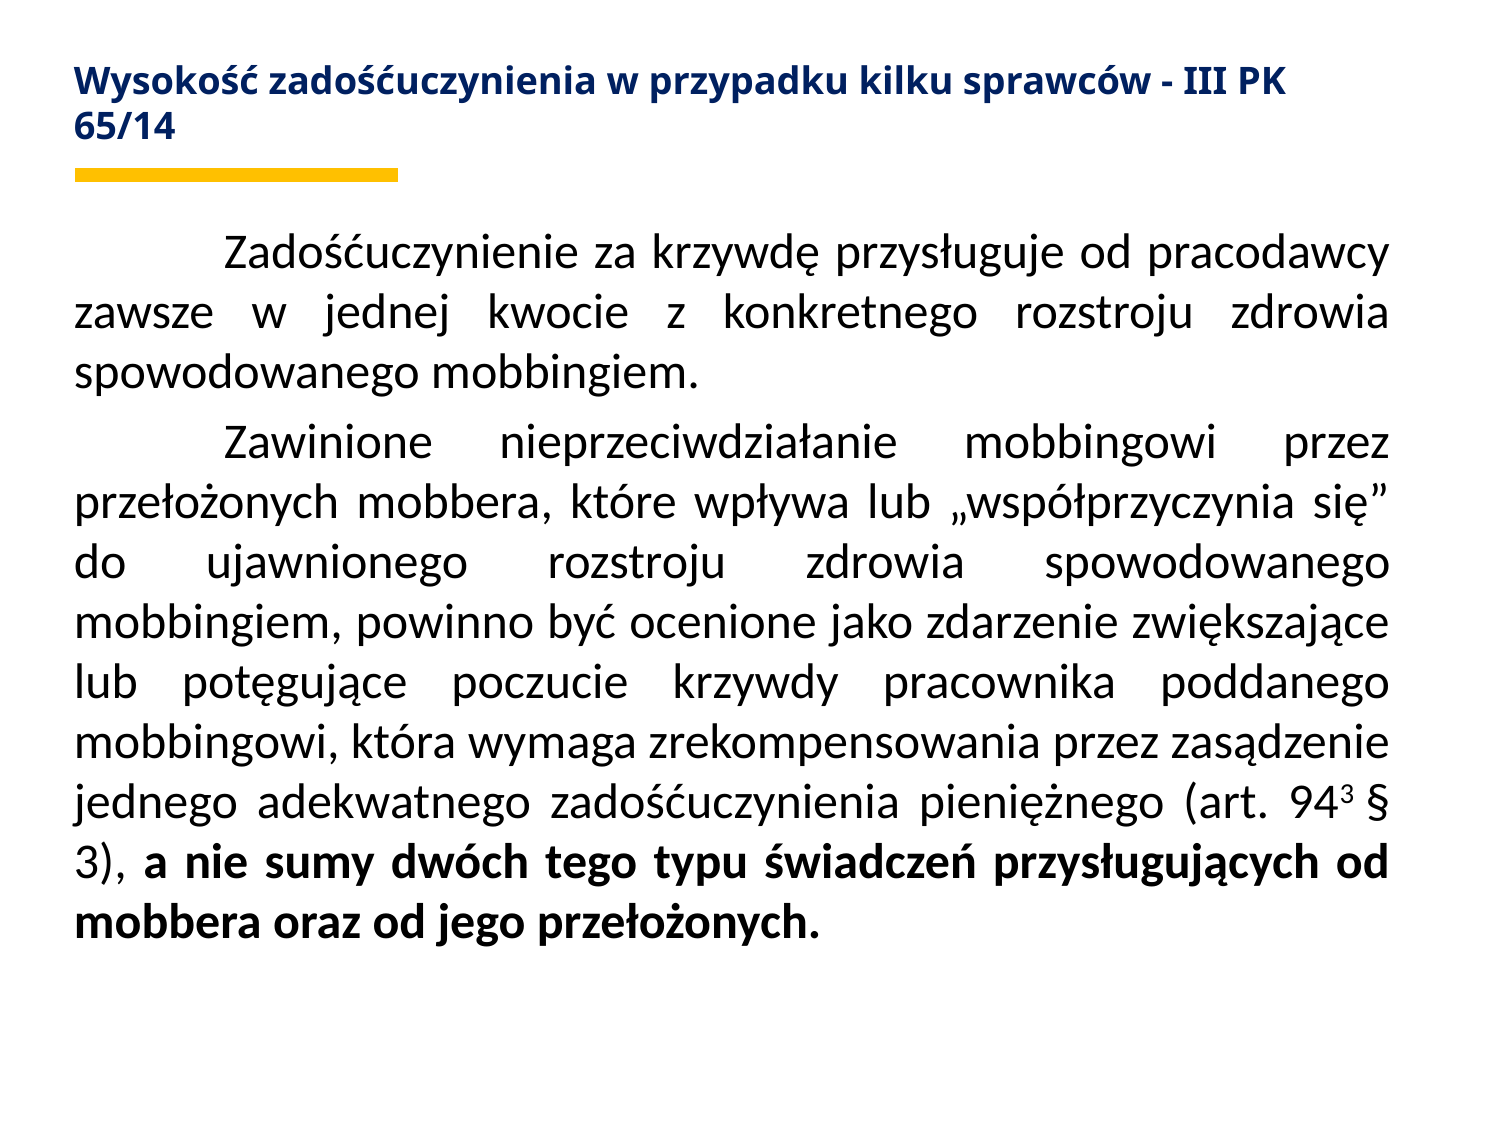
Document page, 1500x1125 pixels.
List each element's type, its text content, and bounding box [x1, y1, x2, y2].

list Zadośćuczynienie za krzywdę przysługuje od pracodawcy zawsze w jednej kwocie z konkretnego rozstroju zdrowia spowodowanego mobbingiem. Zawinione nieprzeciwdziałanie mobbingowi przez przełożonych mobbera, które wpływa lub „współprzyczynia się” do ujawnionego rozstroju zdrowia spowodowanego mobbingiem, powinno być ocenione jako zdarzenie zwiększające lub potęgujące poczucie krzywdy pracownika poddanego mobbingowi, która wymaga zrekompensowania przez zasądzenie jednego adekwatnego zadośćuczynienia pieniężnego (art. 943 § 3), a nie sumy dwóch tego typu świadczeń przysługujących od mobbera oraz od jego przełożonych. [59, 210, 1406, 975]
title Wysokość zadośćuczynienia w przypadku kilku sprawców - III PK 65/14 [59, 49, 1406, 155]
